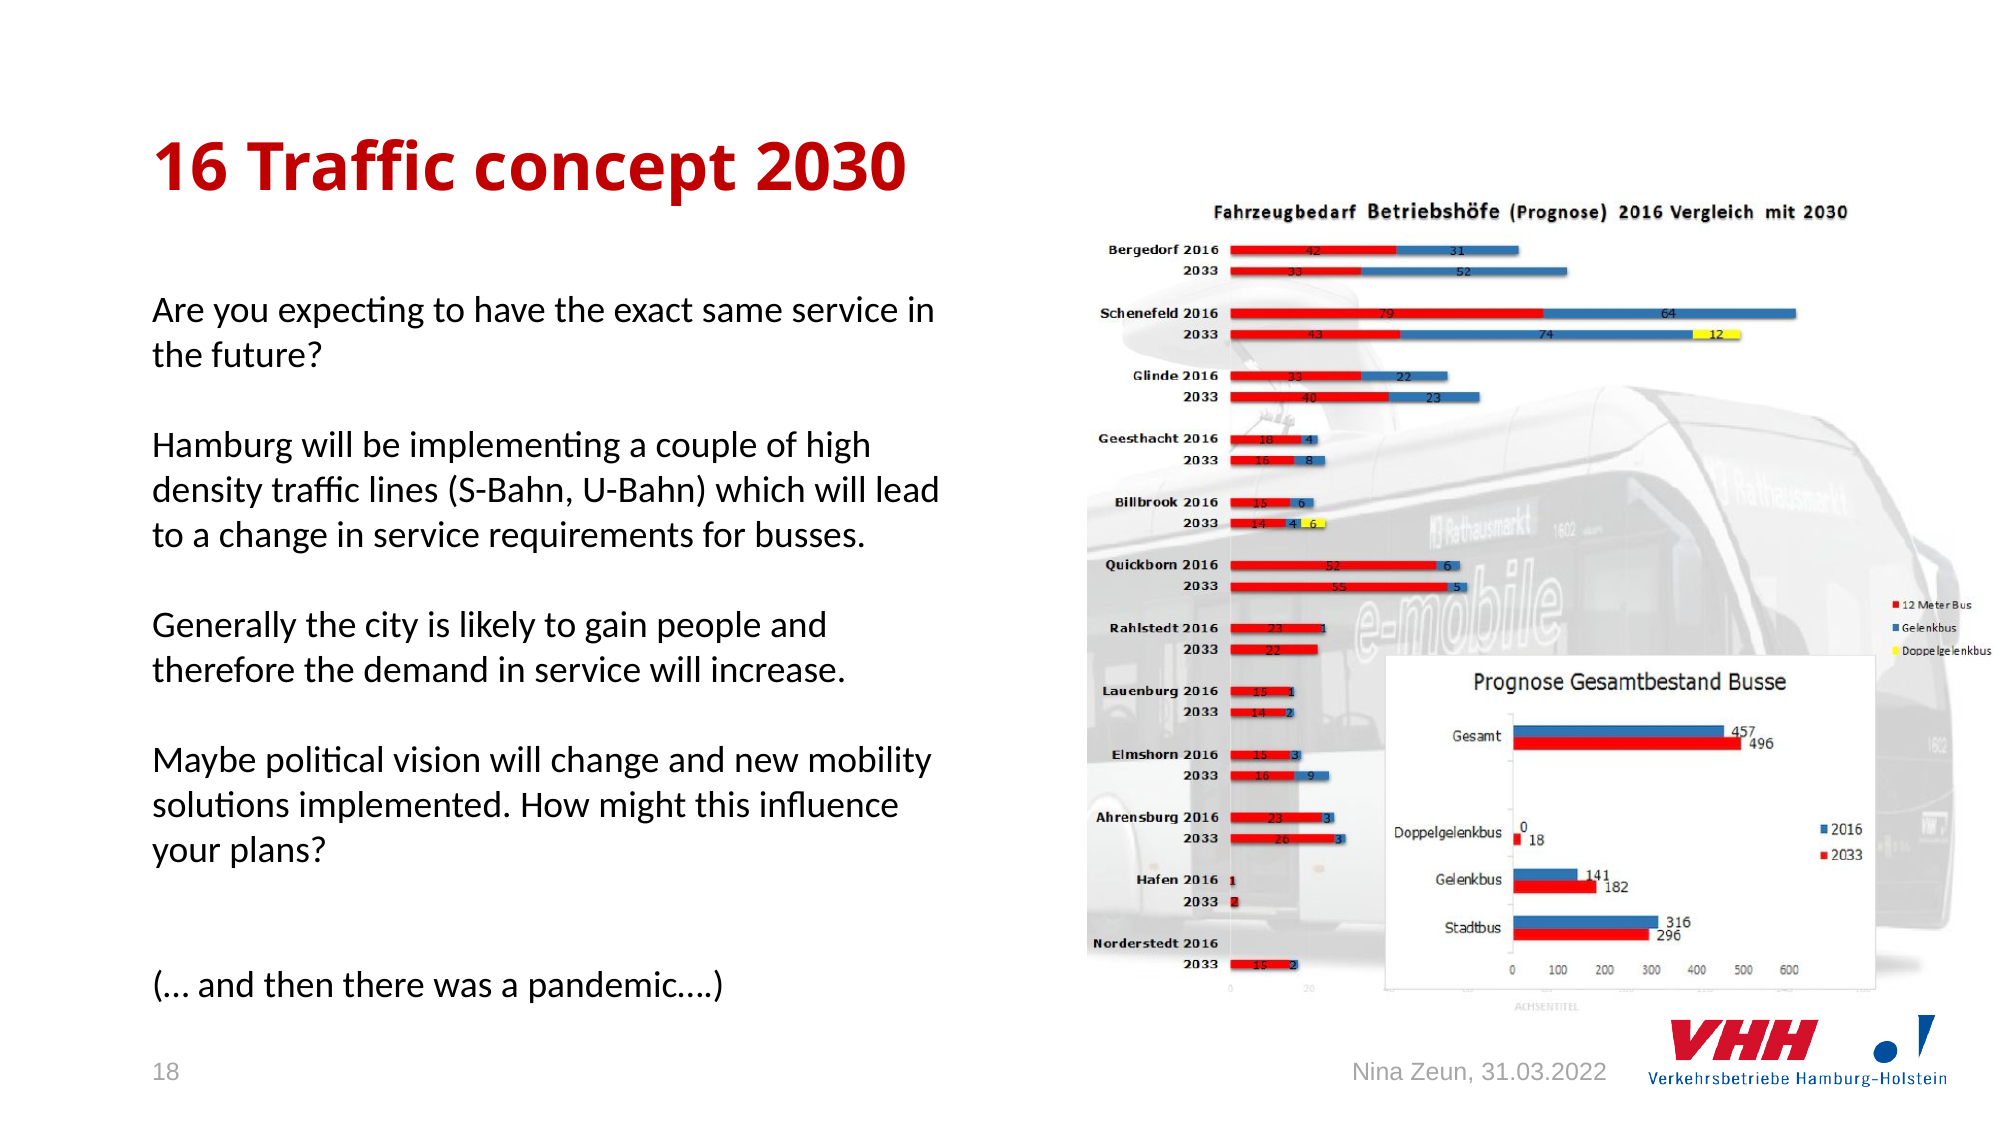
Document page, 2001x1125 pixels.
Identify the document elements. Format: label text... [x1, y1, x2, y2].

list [1087, 188, 2000, 1016]
text_box Are you expecting to have the exact same service in the future? Hamburg will be implementing a couple of high density traffic lines (S-Bahn, U-Bahn) which will lead to a change in service requirements for busses. Generally the city is likely to gain people and therefore the demand in service will increase. Maybe political vision will change and new mobility solutions implemented. How might this influence your plans? (… and then there was a pandemic….) [137, 277, 977, 1012]
picture [1648, 1016, 1946, 1087]
title 16 Traffic concept 2030 [137, 59, 1863, 278]
